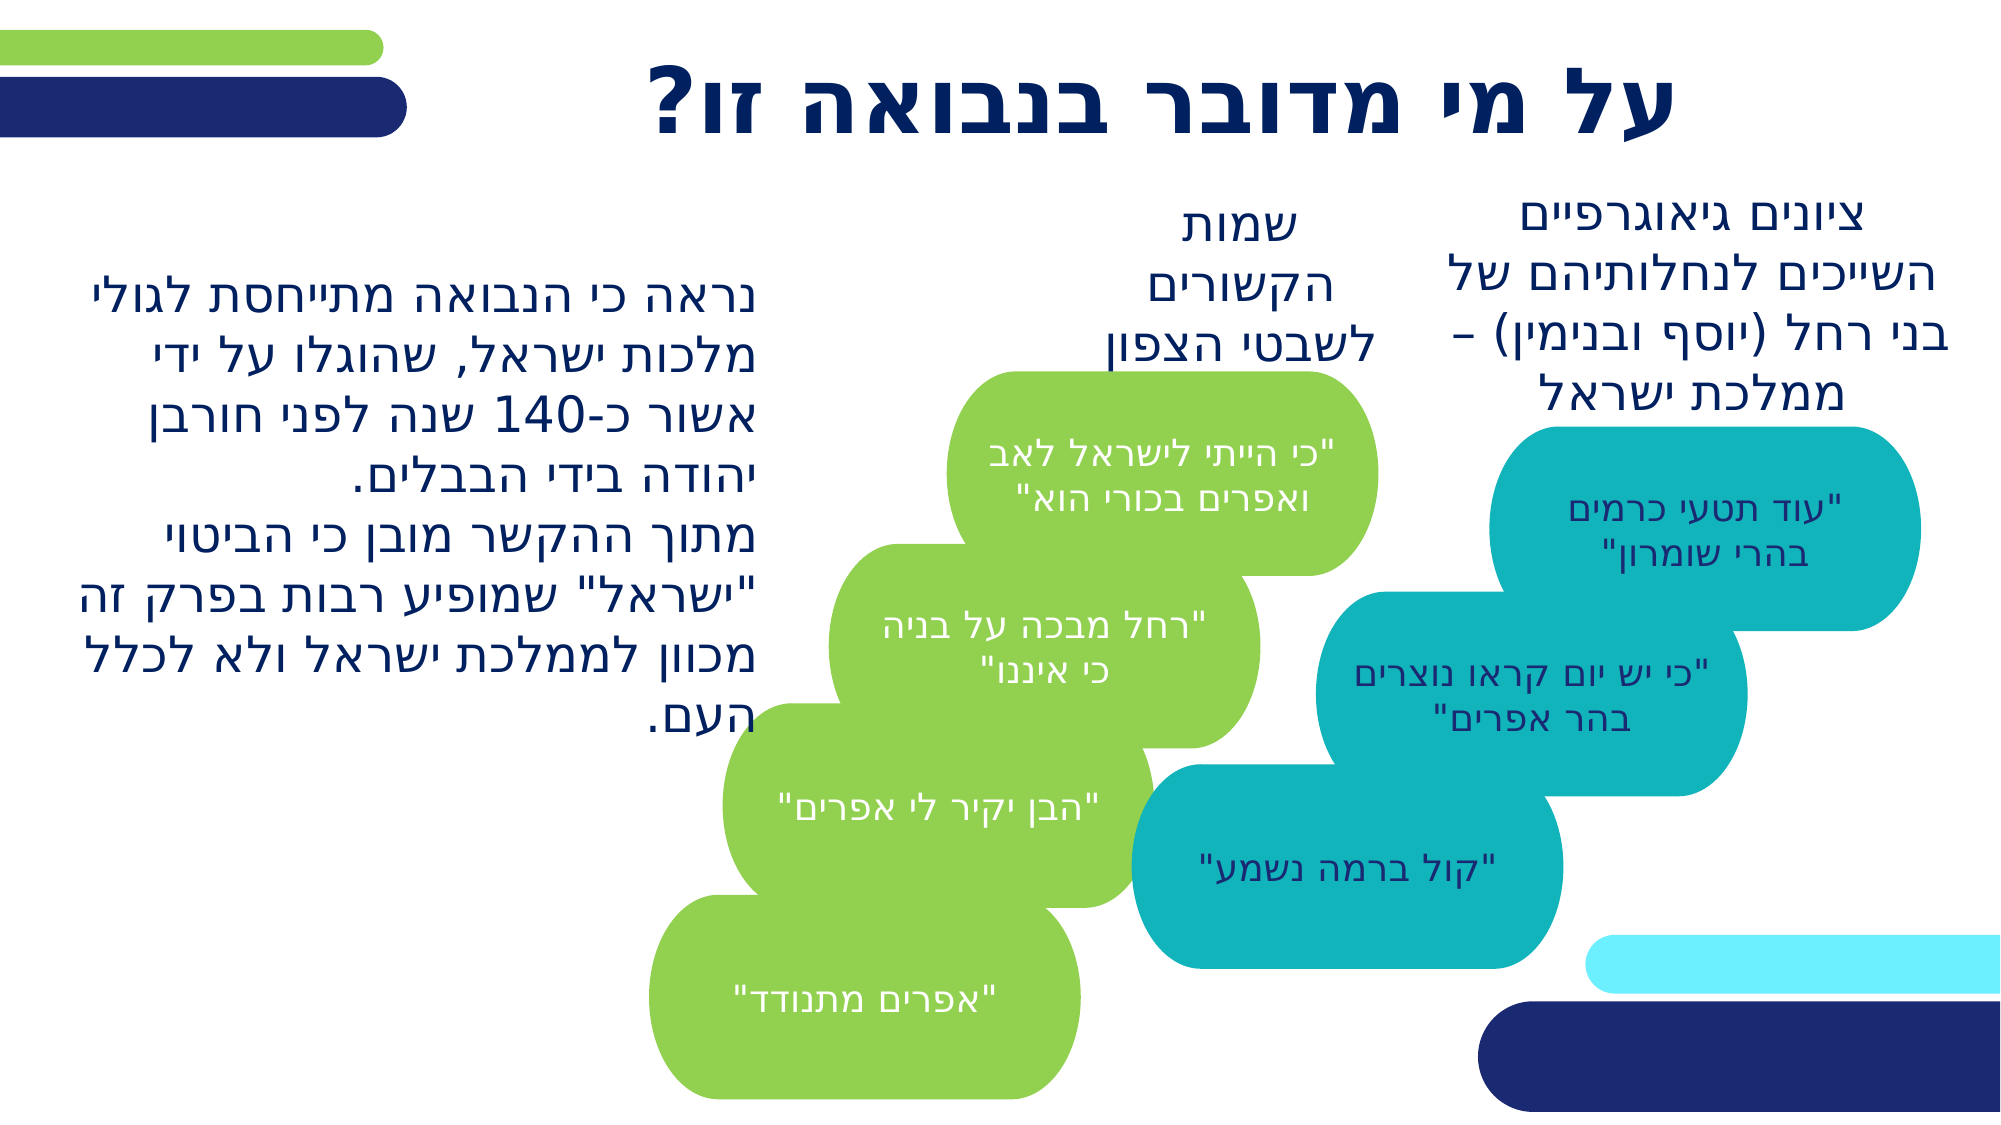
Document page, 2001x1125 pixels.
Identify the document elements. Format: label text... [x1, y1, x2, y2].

text_box נראה כי הנבואה מתייחסת לגולי מלכות ישראל, שהוגלו על ידי אשור כ-140 שנה לפני חורבן יהודה בידי הבבלים. מתוך ההקשר מובן כי הביטוי "ישראל" שמופיע רבות בפרק זה מכוון לממלכת ישראל ולא לכלל העם. [20, 254, 774, 750]
text_box "קול ברמה נשמע" [1129, 762, 1566, 971]
text_box "הבן יקיר לי אפרים" [720, 701, 1156, 910]
text_box "רחל מבכה על בניה כי איננו" [826, 541, 1263, 751]
text_box "אפרים מתנודד" [646, 892, 1083, 1102]
text_box "כי יש יום קראו נוצרים בהר אפרים" [1313, 589, 1750, 799]
title על מי מדובר בנבואה זו? [343, 38, 1982, 157]
text_box ציונים גיאוגרפיים השייכים לנחלותיהם של בני רחל (יוסף ובנימין) – ממלכת ישראל [1416, 173, 1970, 429]
text_box "עוד תטעי כרמים בהרי שומרון" [1487, 429, 1924, 634]
text_box שמות הקשורים לשבטי הצפון [1081, 184, 1401, 379]
text_box "כי הייתי לישראל לאב ואפרים בכורי הוא" [944, 369, 1381, 579]
